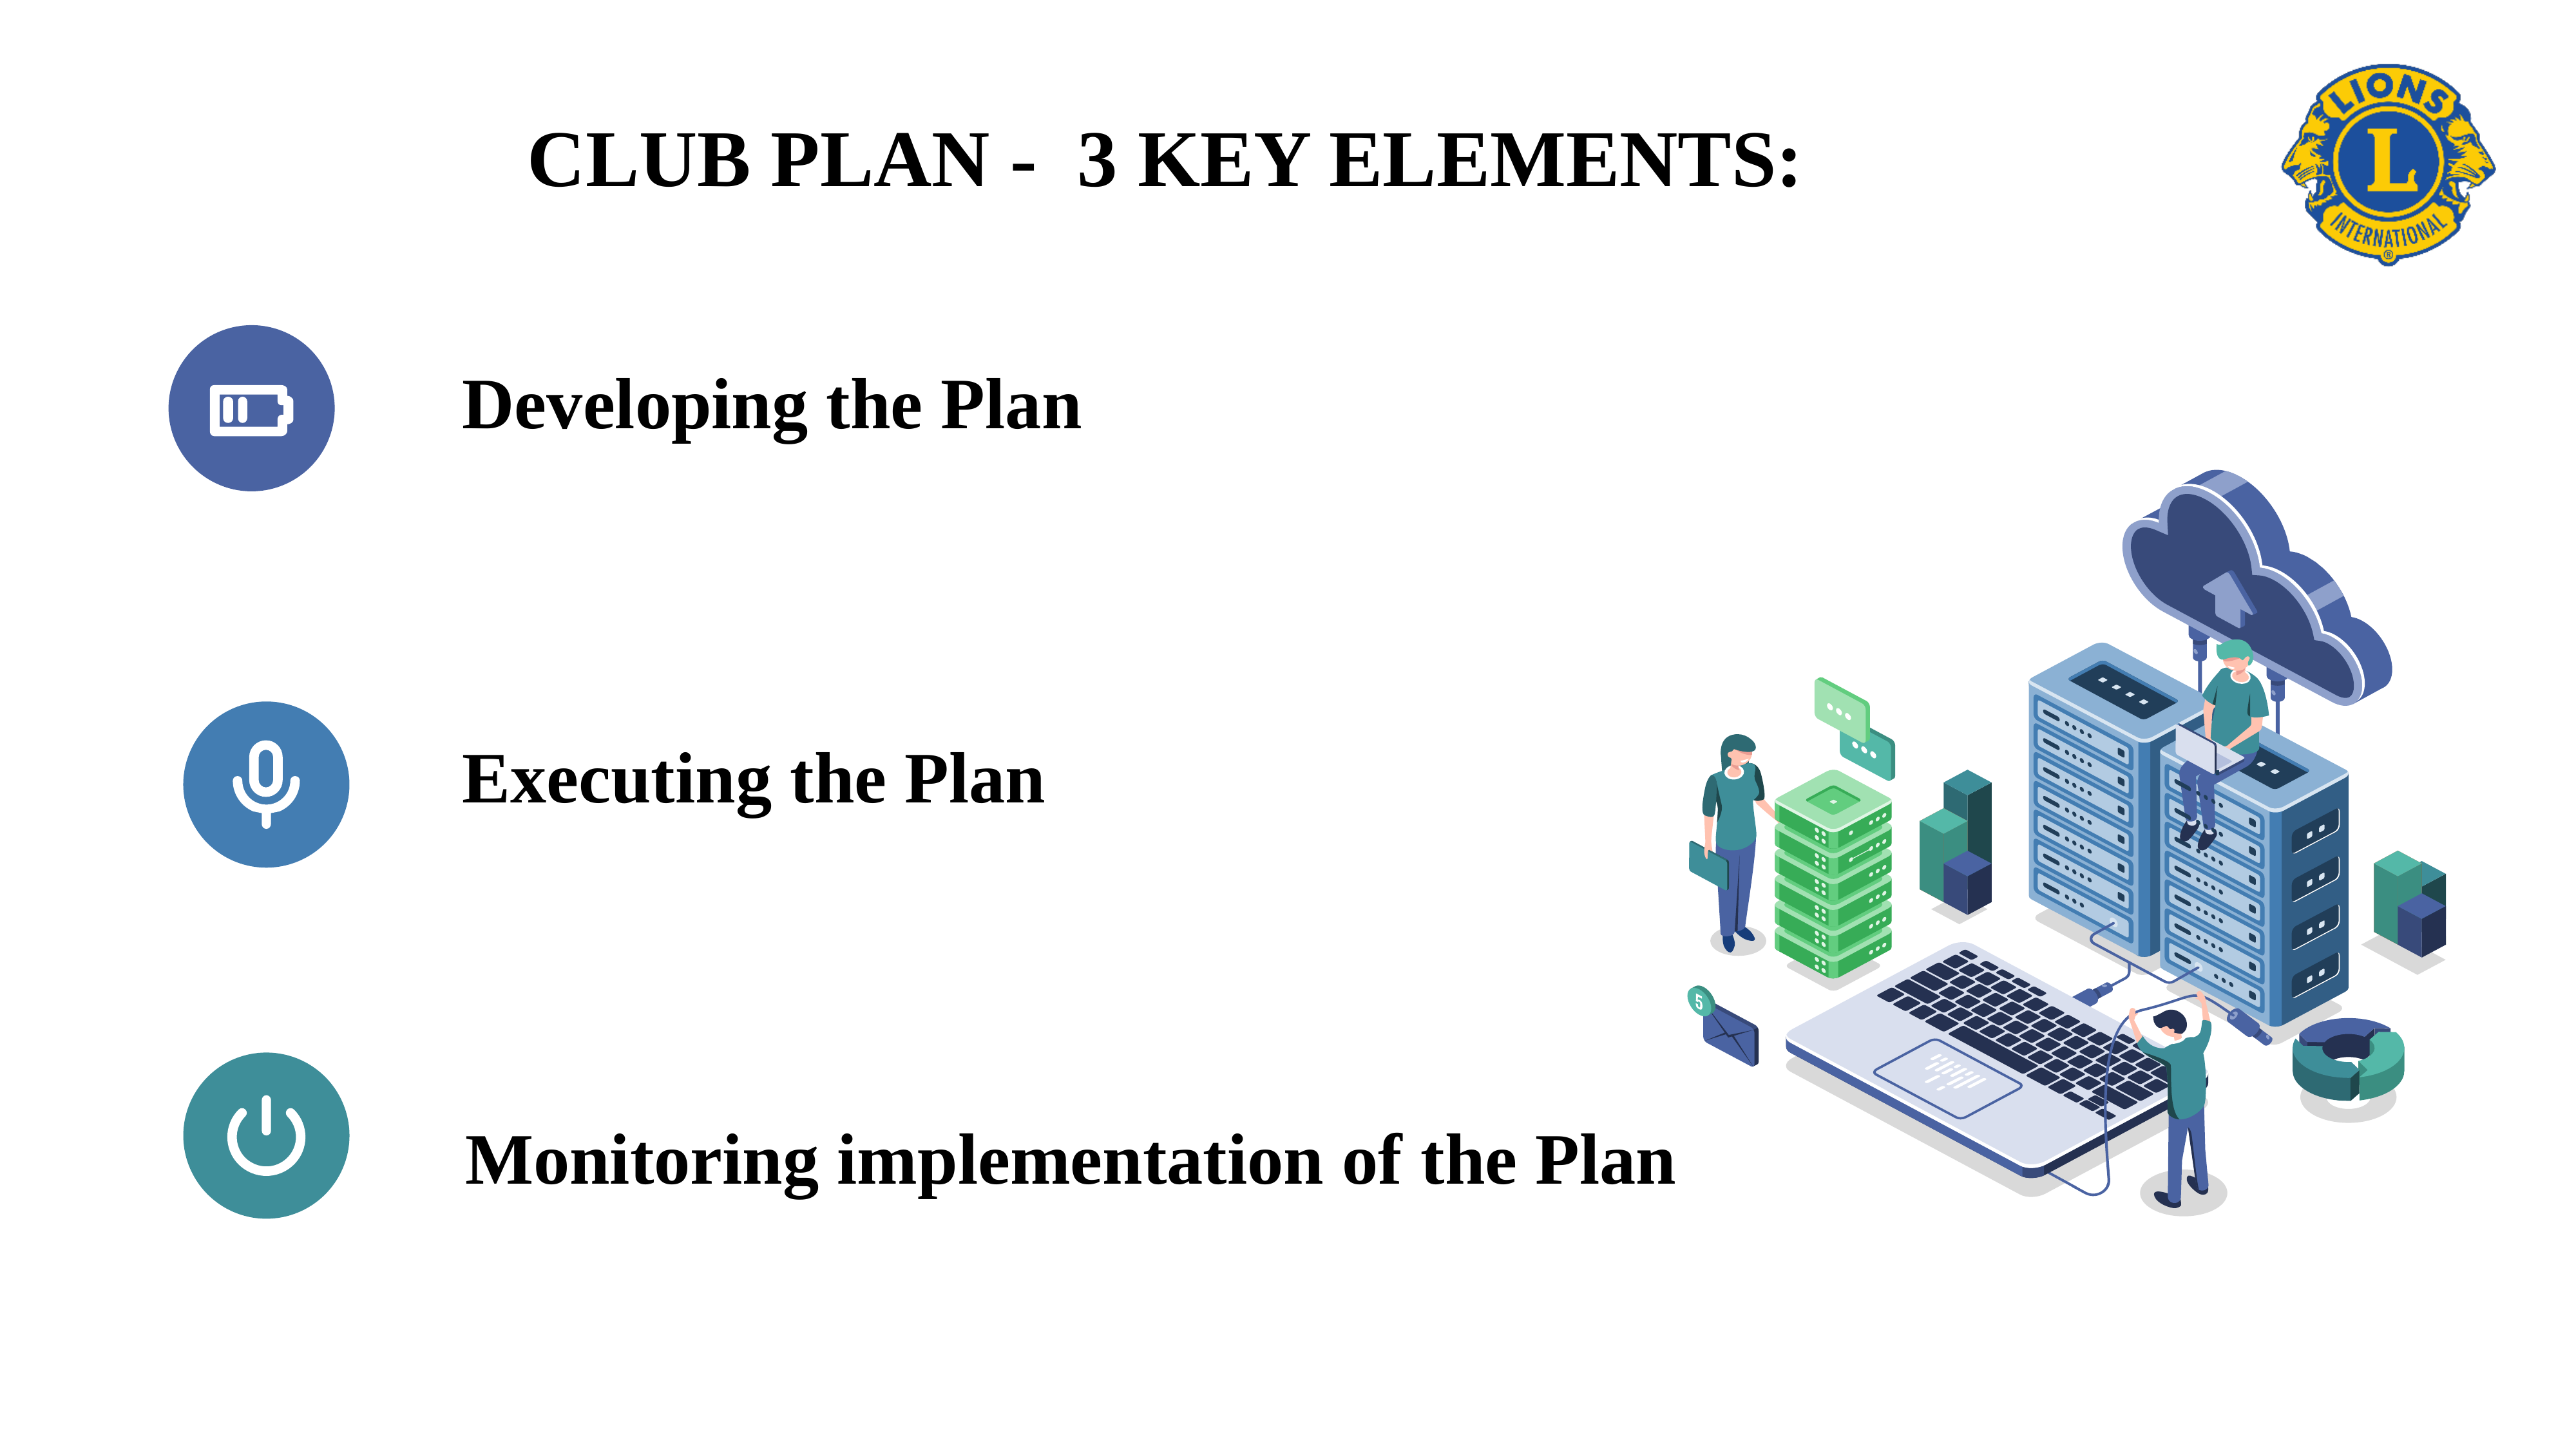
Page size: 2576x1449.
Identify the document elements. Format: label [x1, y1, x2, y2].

text_box [168, 63, 2498, 1219]
